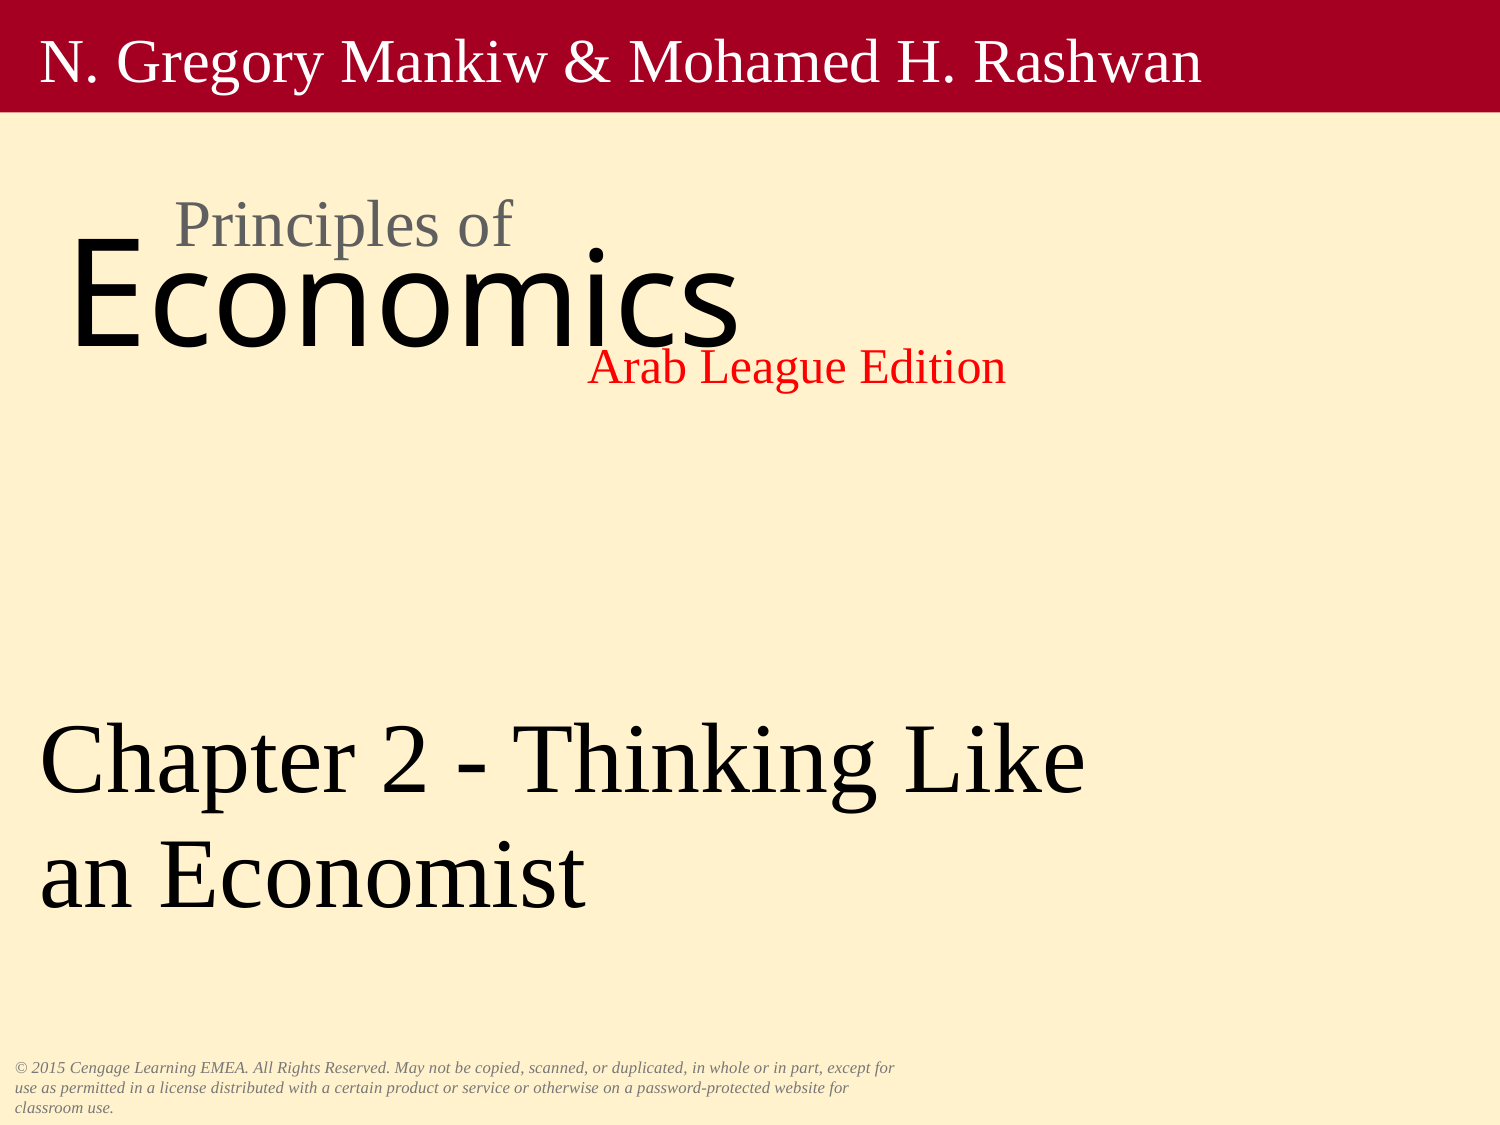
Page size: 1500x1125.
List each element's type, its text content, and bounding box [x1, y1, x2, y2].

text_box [49, 172, 1151, 403]
text_box N. Gregory Mankiw & Mohamed H. Rashwan [24, 12, 1475, 103]
text_box [0, 0, 1500, 115]
